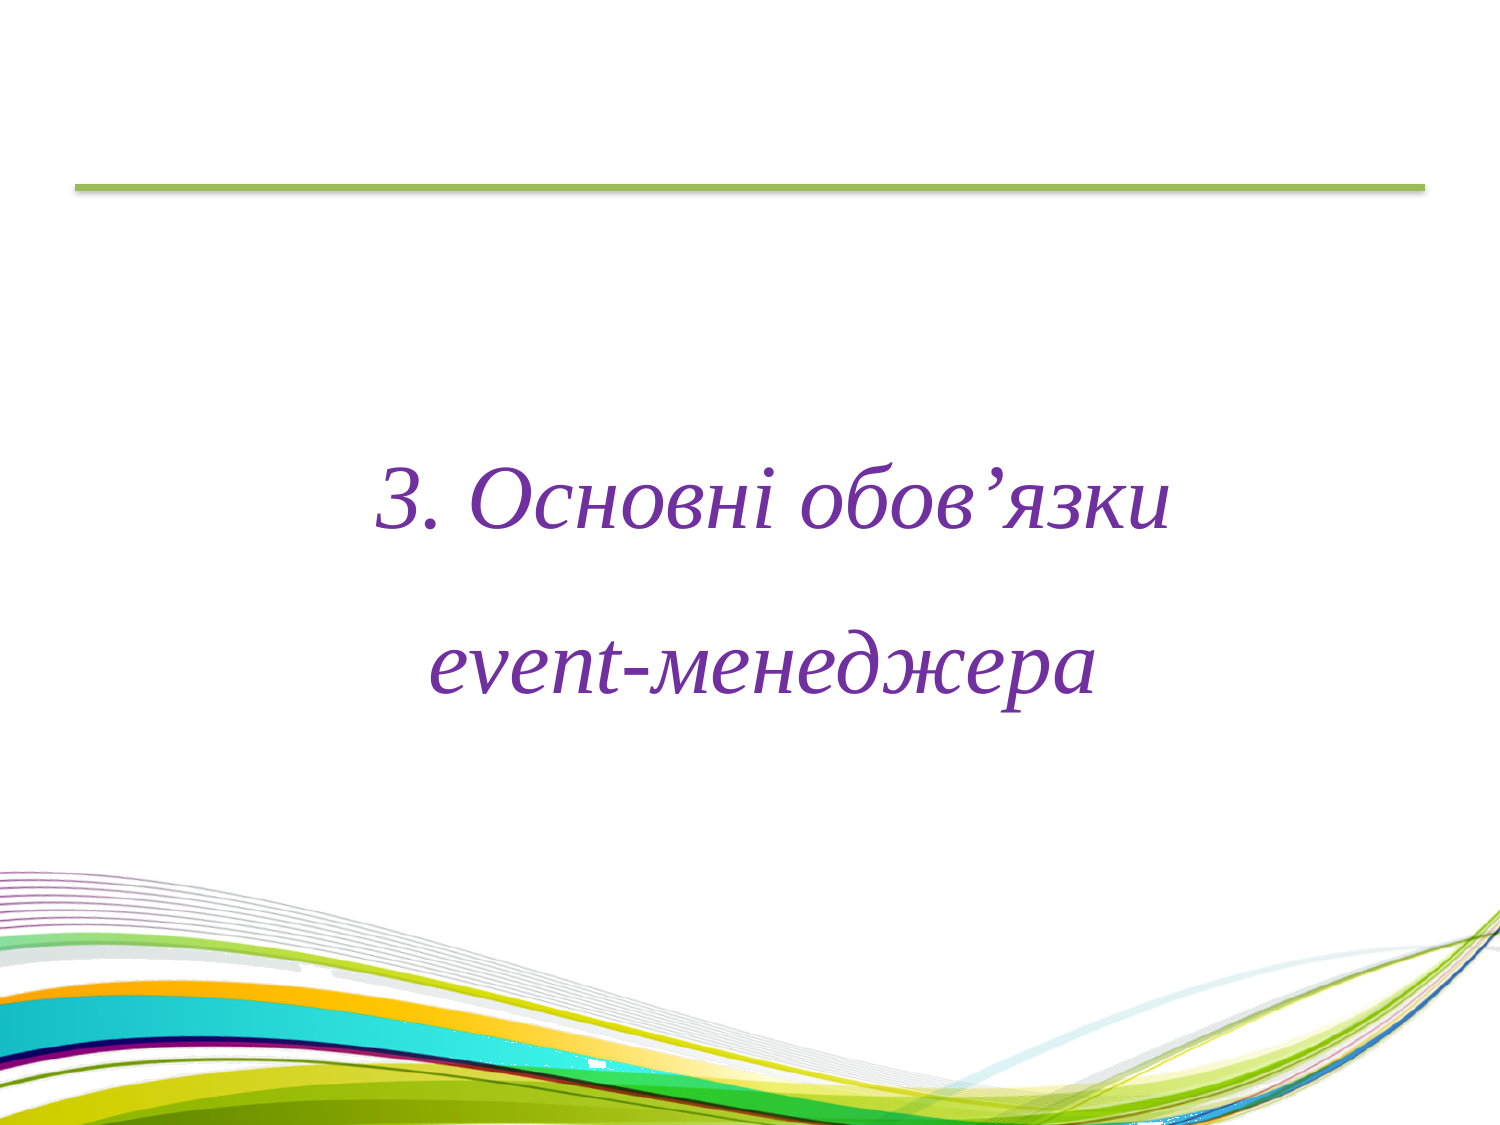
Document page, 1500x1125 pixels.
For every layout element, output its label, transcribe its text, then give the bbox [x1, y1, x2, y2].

picture [0, 663, 1500, 1125]
text_box 3. Основні обов’язки event-менеджера [187, 374, 1288, 720]
